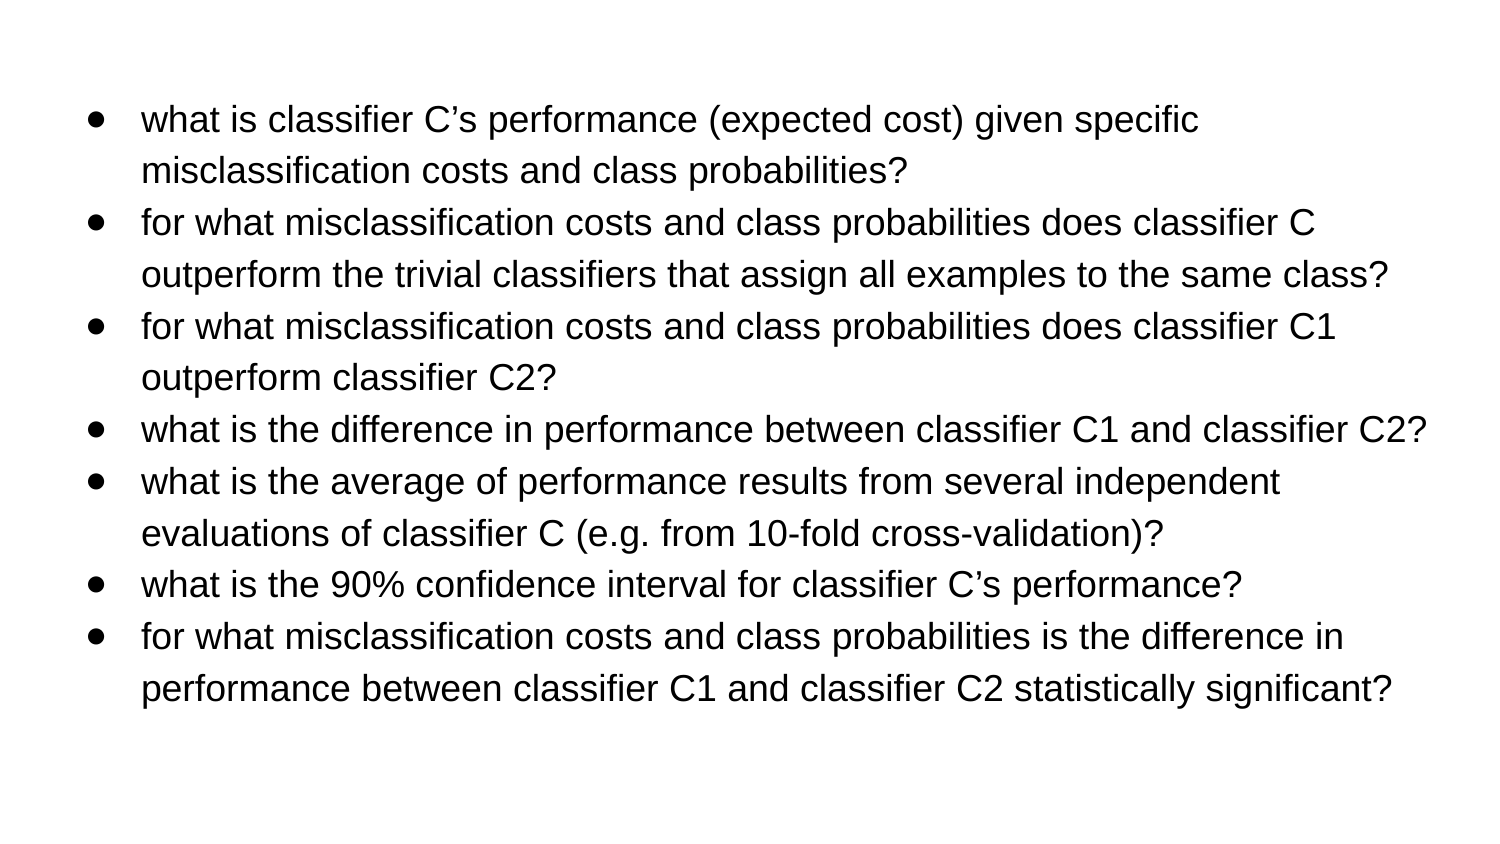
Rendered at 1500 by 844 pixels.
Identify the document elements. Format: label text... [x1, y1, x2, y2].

list what is classifier C’s performance (expected cost) given specific misclassification costs and class probabilities? for what misclassification costs and class probabilities does classifier C outperform the trivial classifiers that assign all examples to the same class? for what misclassification costs and class probabilities does classifier C1 outperform classifier C2? what is the difference in performance between classifier C1 and classifier C2? what is the average of performance results from several independent evaluations of classifier C (e.g. from 10-fold cross-validation)? what is the 90% confidence interval for classifier C’s performance? for what misclassification costs and class probabilities is the difference in performance between classifier C1 and classifier C2 statistically significant? [51, 72, 1449, 750]
